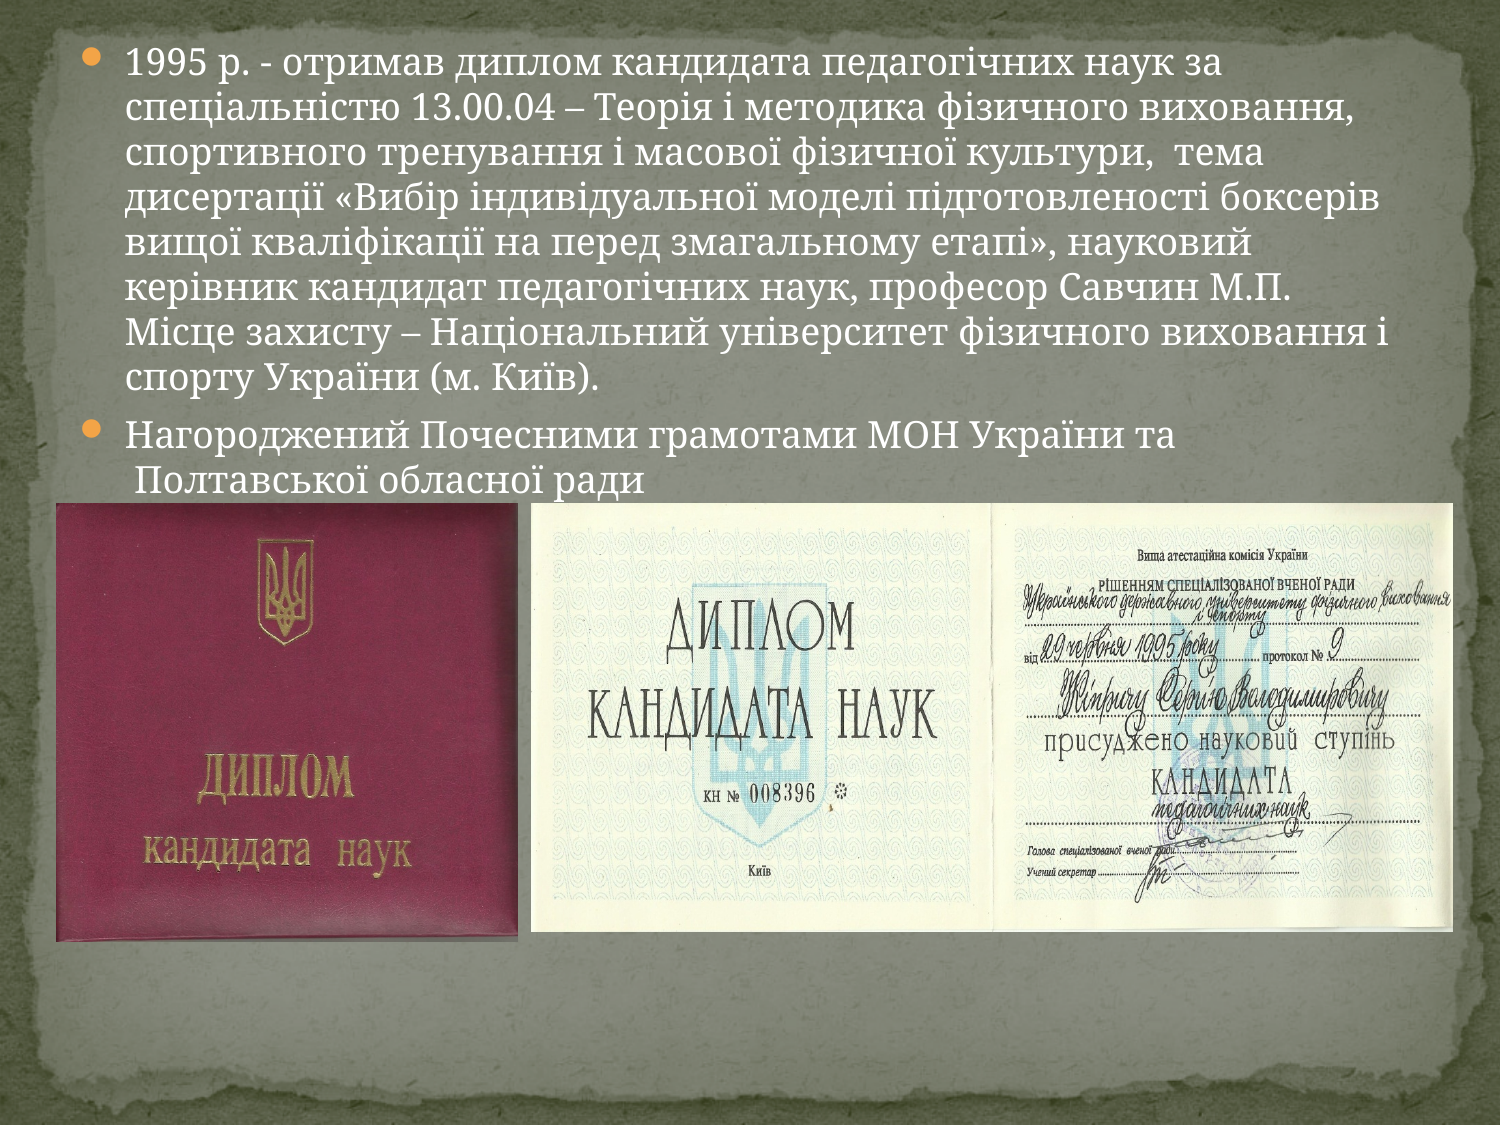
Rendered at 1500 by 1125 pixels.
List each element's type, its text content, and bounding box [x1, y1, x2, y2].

picture [531, 503, 1453, 932]
picture [56, 503, 518, 942]
list 1995 р. - отримав диплом кандидата педагогічних наук за спеціальністю 13.00.04 – Теорія і методика фізичного виховання, спортивного тренування і масової фізичної культури, тема дисертації «Вибір індивідуальної моделі підготовленості боксерів вищої кваліфікації на перед змагальному етапі», науковий керівник кандидат педагогічних наук, професор Савчин М.П. Місце захисту – Національний університет фізичного виховання і спорту України (м. Київ). Нагороджений Почесними грамотами МОН України та Полтавської обласної ради [64, 30, 1415, 497]
